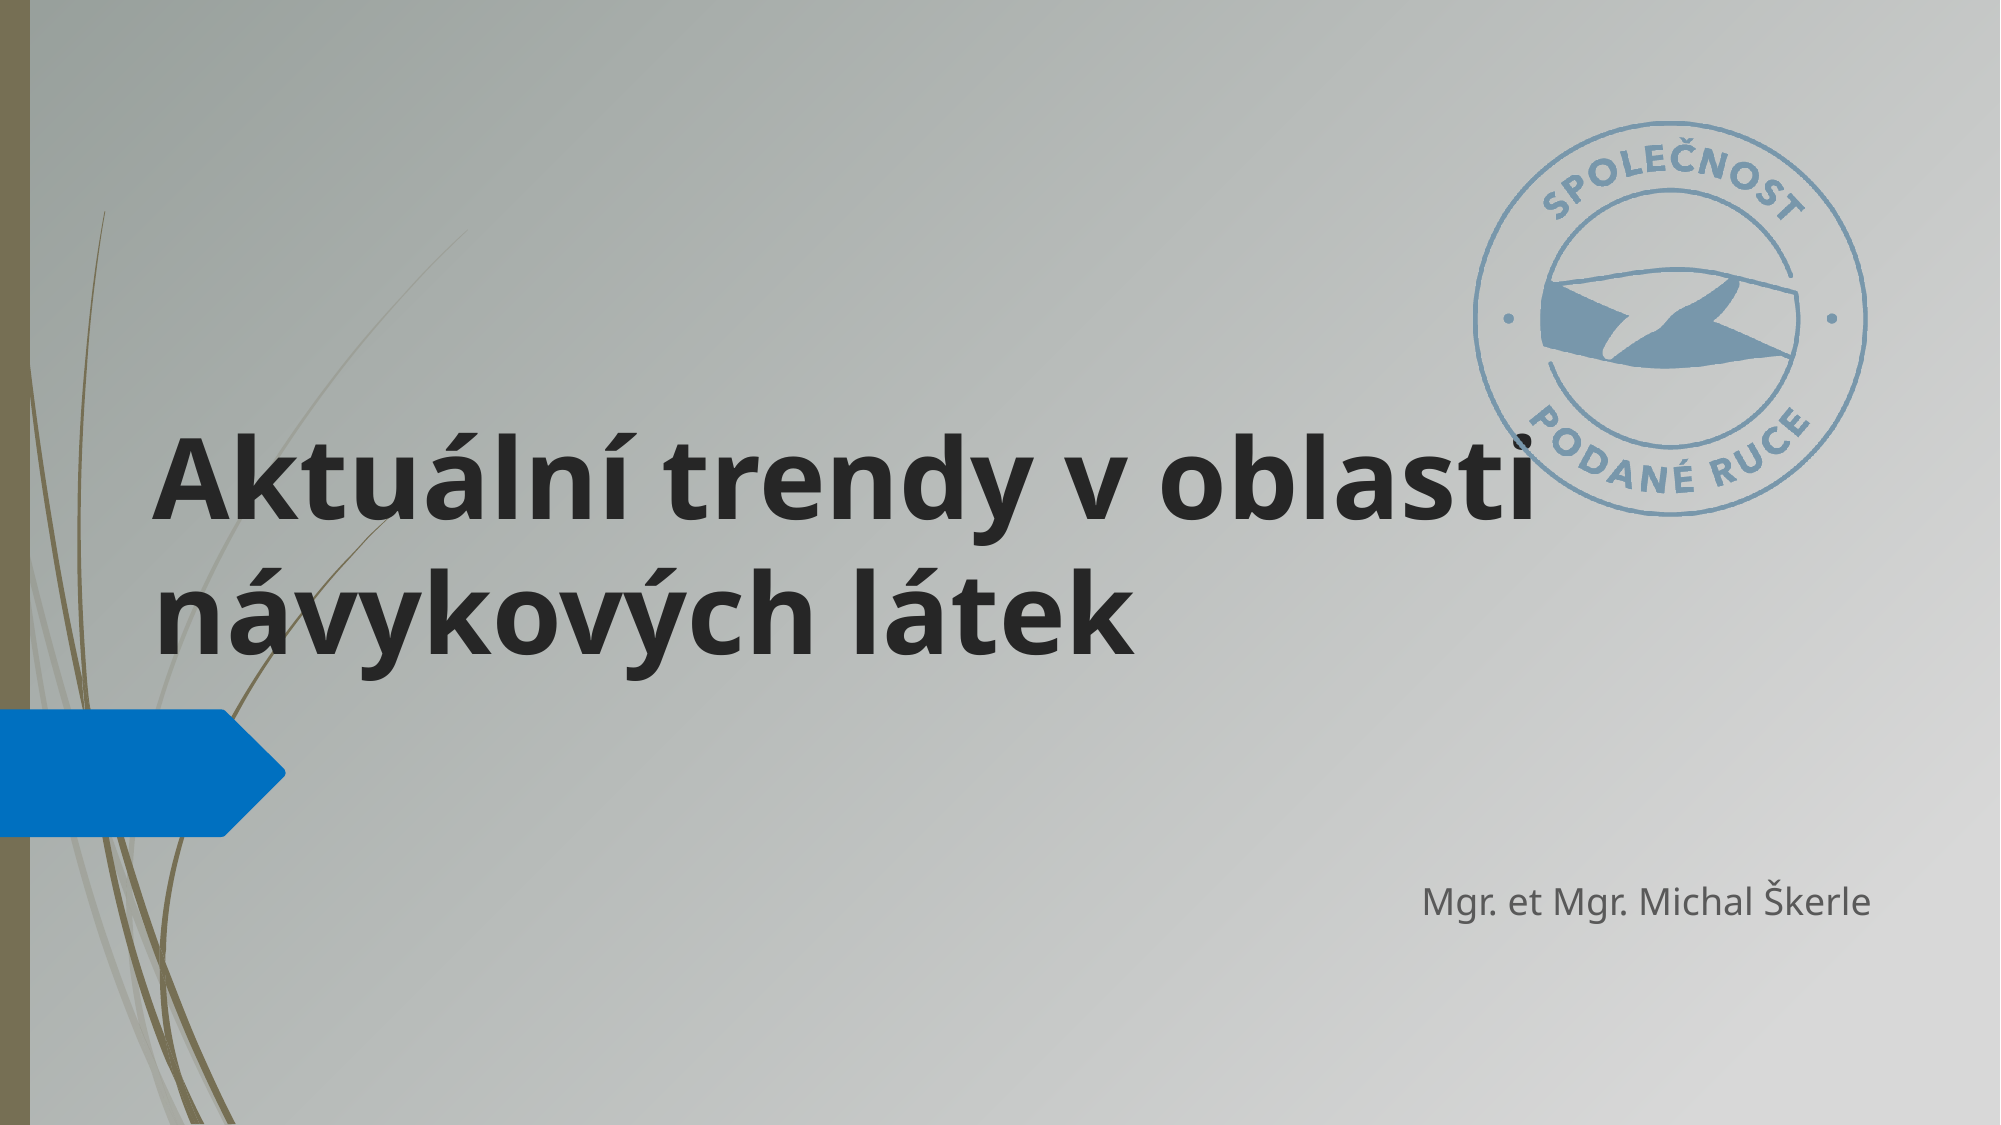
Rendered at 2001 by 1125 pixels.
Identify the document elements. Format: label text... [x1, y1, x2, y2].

subtitle Mgr. et Mgr. Michal Škerle [895, 870, 1888, 969]
title Aktuální trendy v oblasti návykových látek [137, 257, 1600, 686]
picture [1446, 94, 1895, 543]
